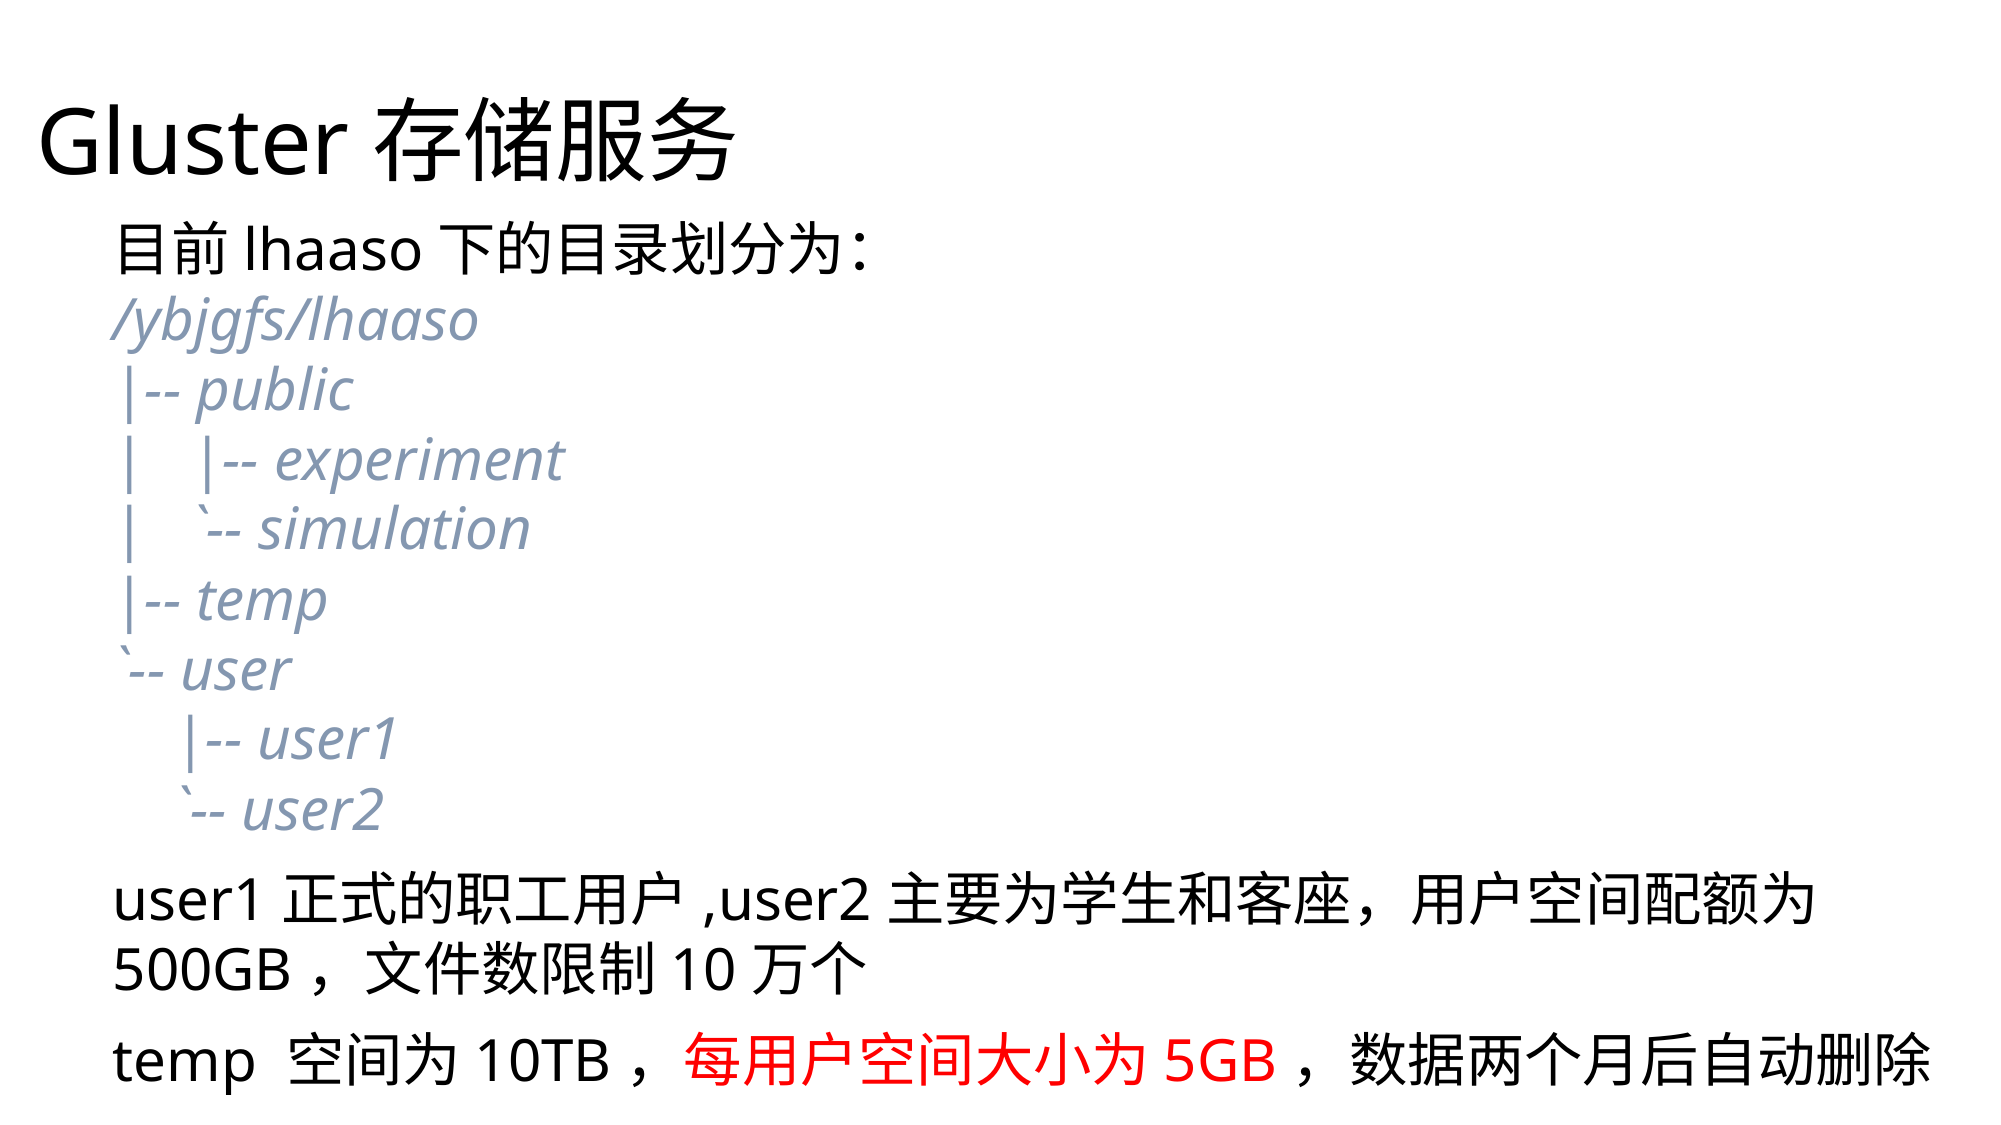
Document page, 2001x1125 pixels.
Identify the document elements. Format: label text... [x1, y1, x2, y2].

list 目前lhaaso下的目录划分为： /ybjgfs/lhaaso |-- public | |-- experiment | `-- simulation |-- temp `-- user |-- user1 `-- user2 user1正式的职工用户,user2主要为学生和客座，用户空间配额为500GB，文件数限制10万个 temp 空间为10TB，每用户空间大小为5GB，数据两个月后自动删除 [97, 176, 1948, 891]
title Gluster存储服务 [21, 29, 1747, 247]
